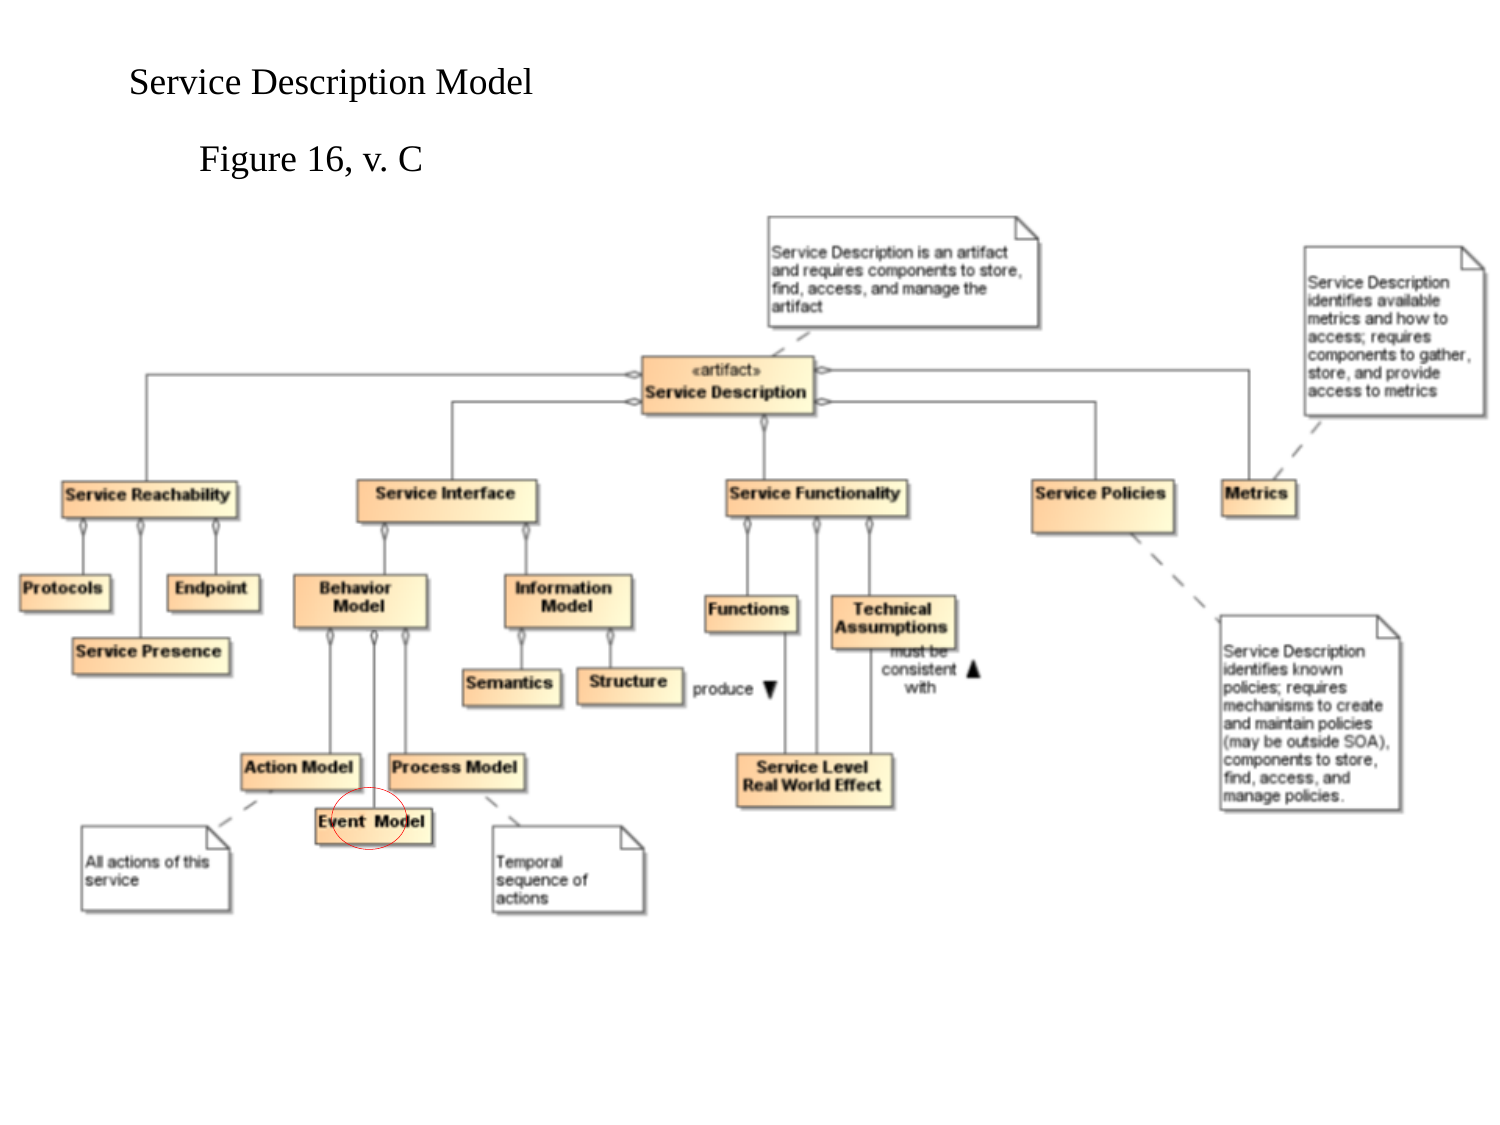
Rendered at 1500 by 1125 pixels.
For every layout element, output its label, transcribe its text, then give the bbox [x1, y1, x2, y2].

picture [10, 205, 1500, 930]
text_box Figure 16, v. C [184, 126, 439, 187]
text_box Service Description Model [114, 49, 549, 110]
